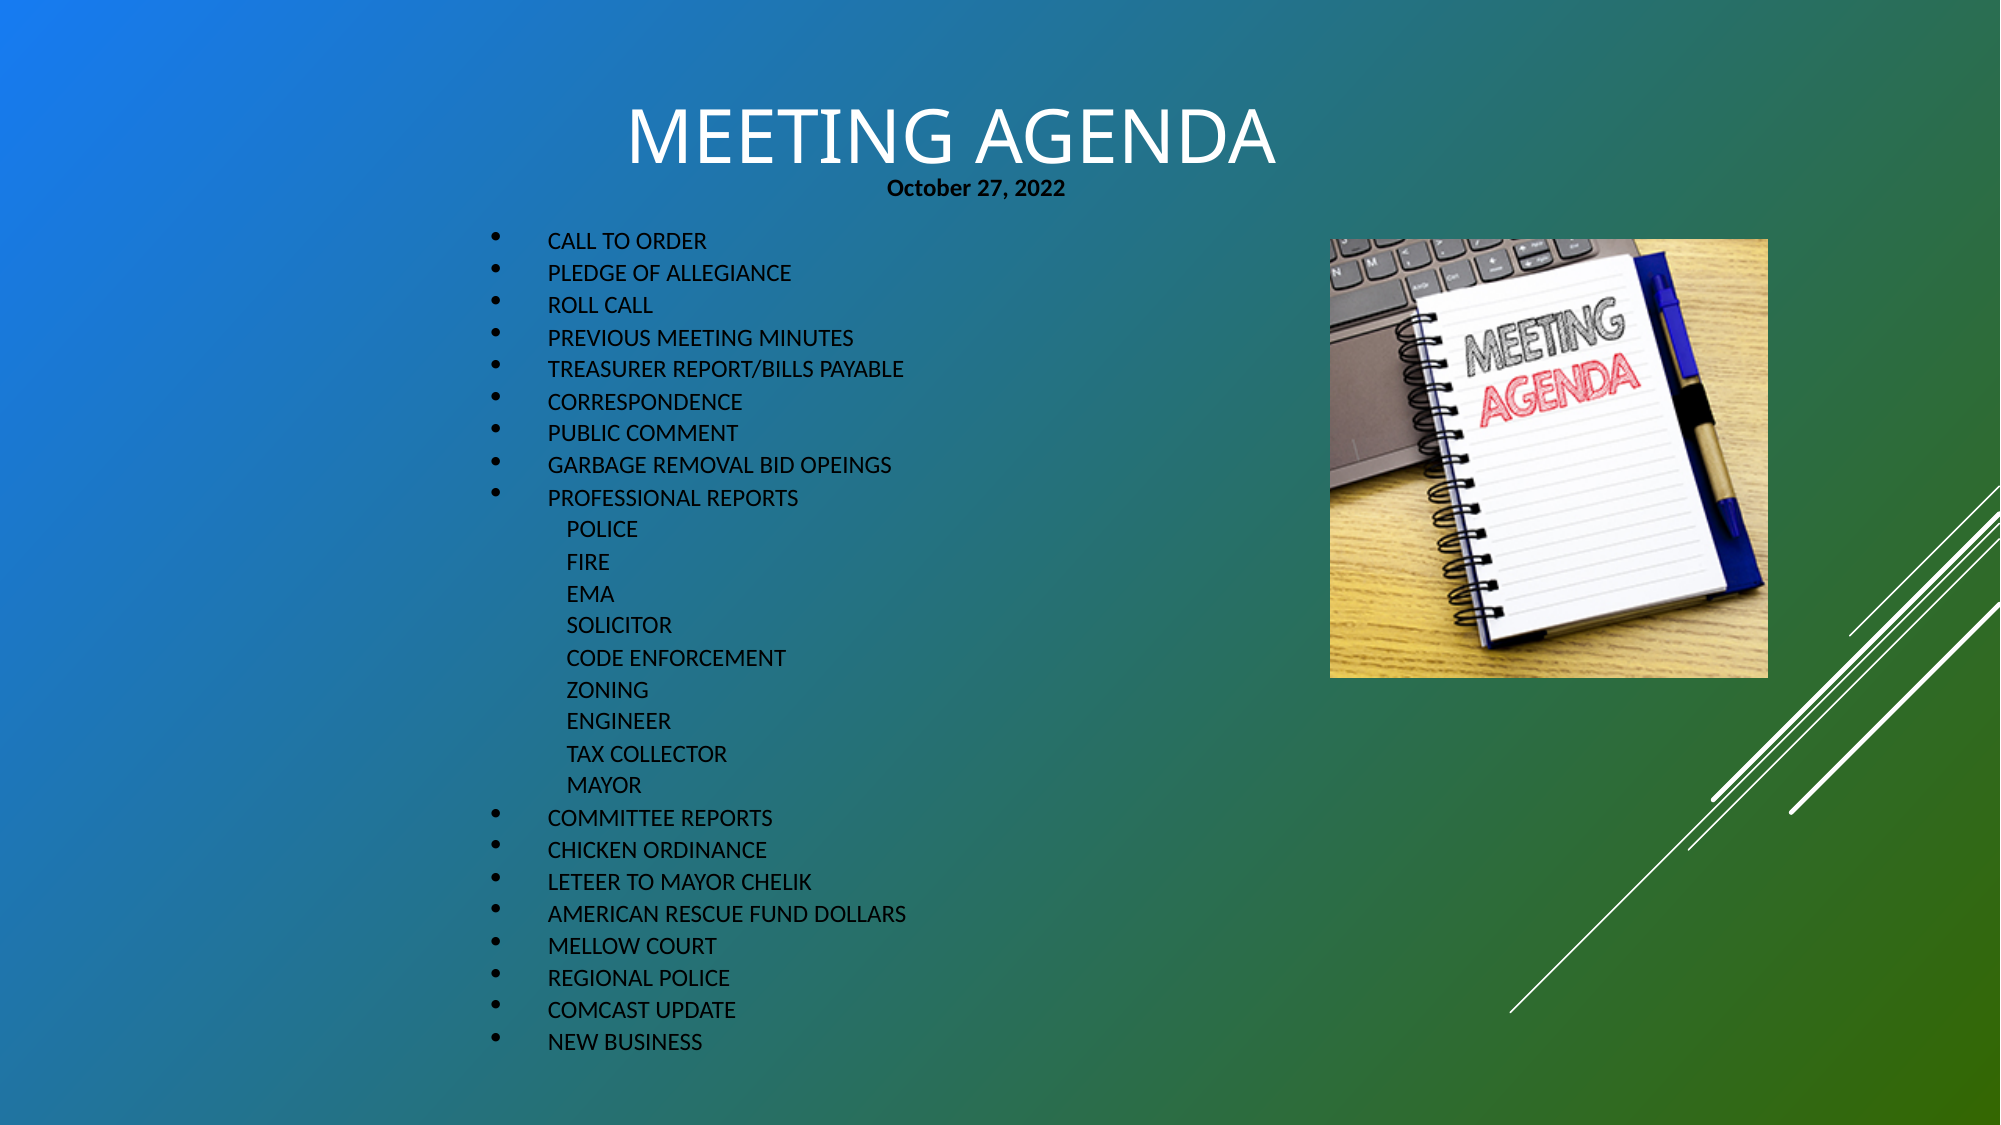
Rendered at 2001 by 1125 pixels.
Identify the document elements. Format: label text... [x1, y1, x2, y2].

text_box October 27, 2022 CALL TO ORDER PLEDGE OF ALLEGIANCE ROLL CALL PREVIOUS MEETING MINUTES TREASURER REPORT/BILLS PAYABLE CORRESPONDENCE PUBLIC COMMENT GARBAGE REMOVAL BID OPEINGS PROFESSIONAL REPORTS POLICE FIRE EMA SOLICITOR CODE ENFORCEMENT ZONING ENGINEER TAX COLLECTOR MAYOR COMMITTEE REPORTS CHICKEN ORDINANCE LETEER TO MAYOR CHELIK AMERICAN RESCUE FUND DOLLARS MELLOW COURT REGIONAL POLICE COMCAST UPDATE NEW BUSINESS [476, 162, 1477, 1112]
title Meeting Agenda [251, 54, 1652, 212]
picture [1329, 239, 1768, 678]
